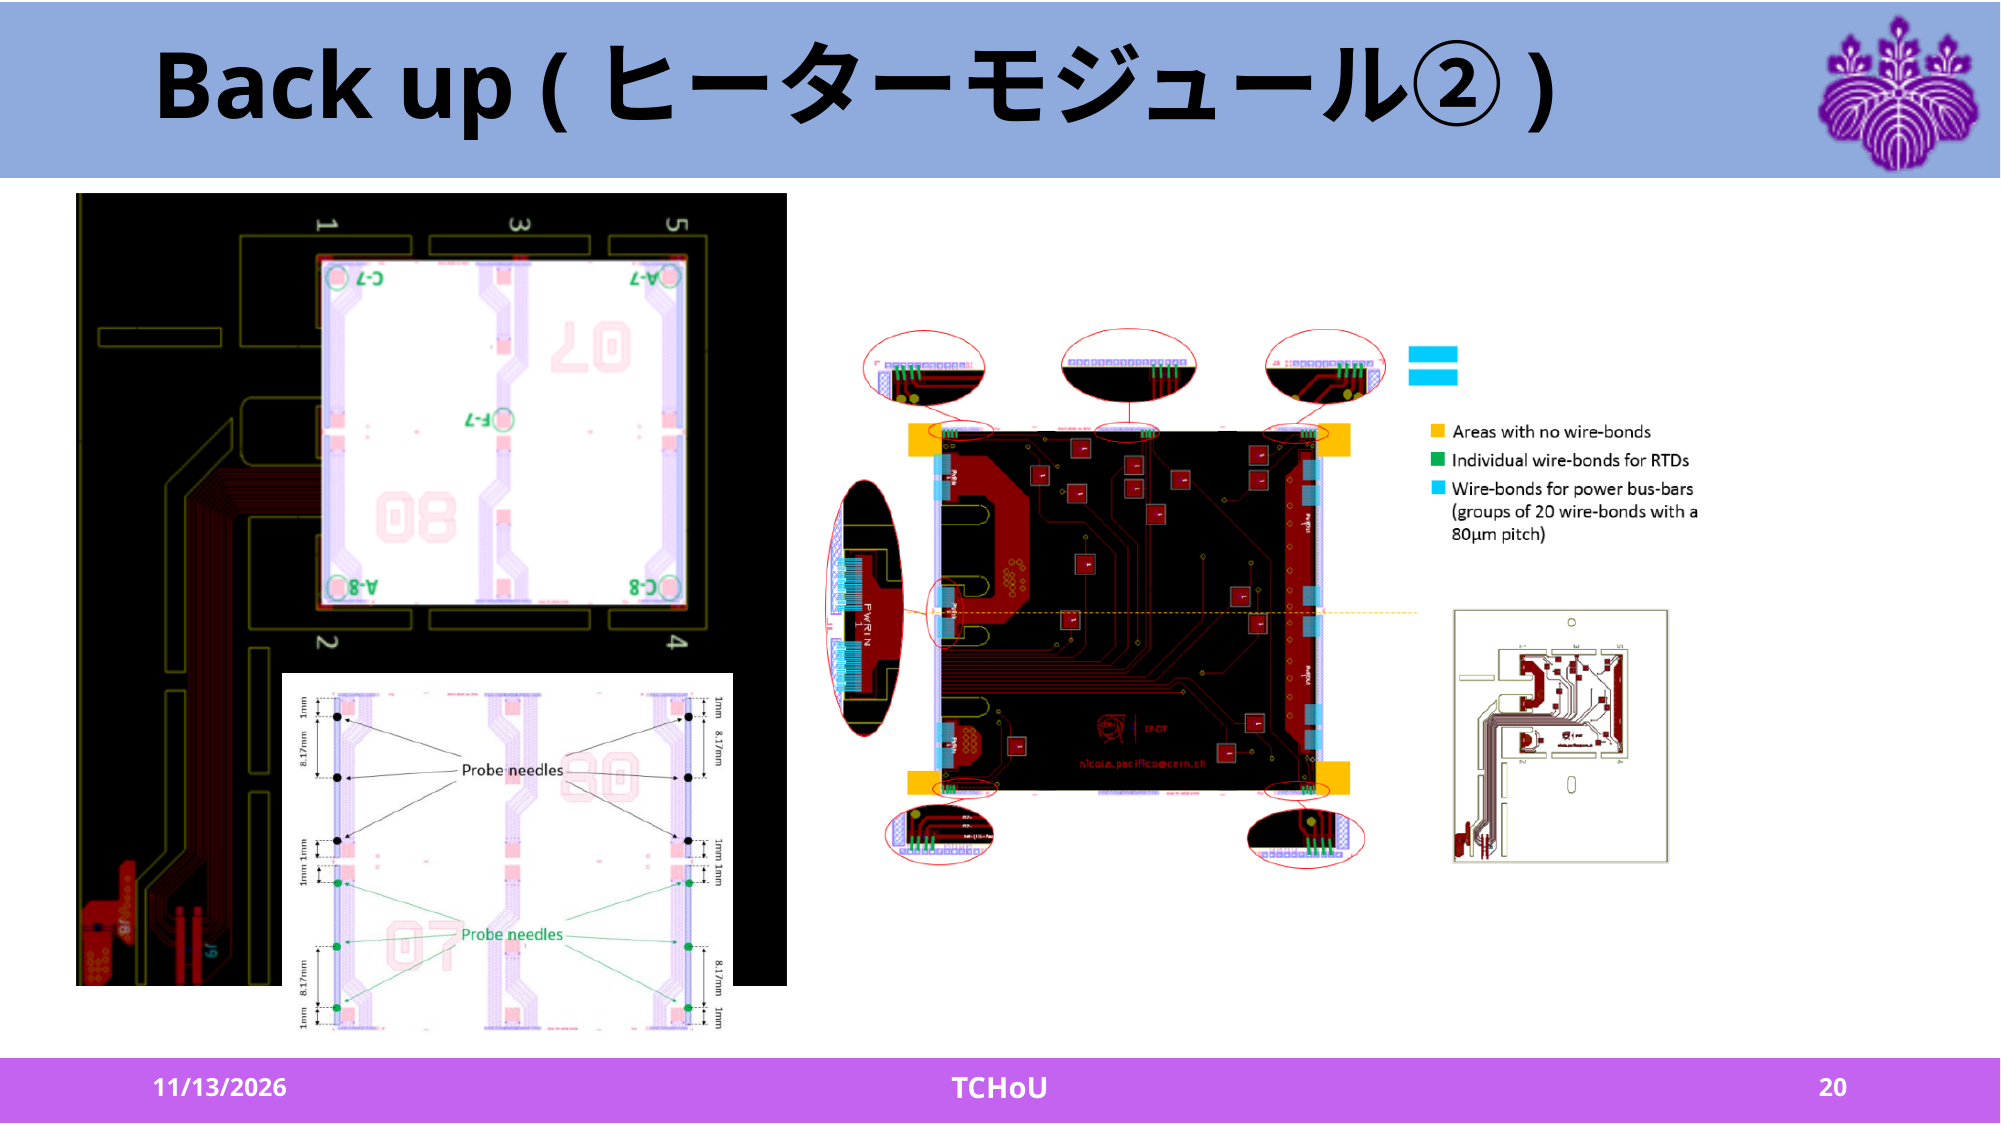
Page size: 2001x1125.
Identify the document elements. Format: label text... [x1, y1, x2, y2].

slide_number 20 [1412, 1058, 1863, 1119]
picture [1817, 5, 1985, 190]
footer TCHoU [662, 1059, 1338, 1119]
picture [819, 294, 1707, 884]
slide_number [137, 1058, 588, 1119]
title Back up (ヒーターモジュール②) [137, 3, 1863, 174]
picture [76, 193, 787, 1040]
